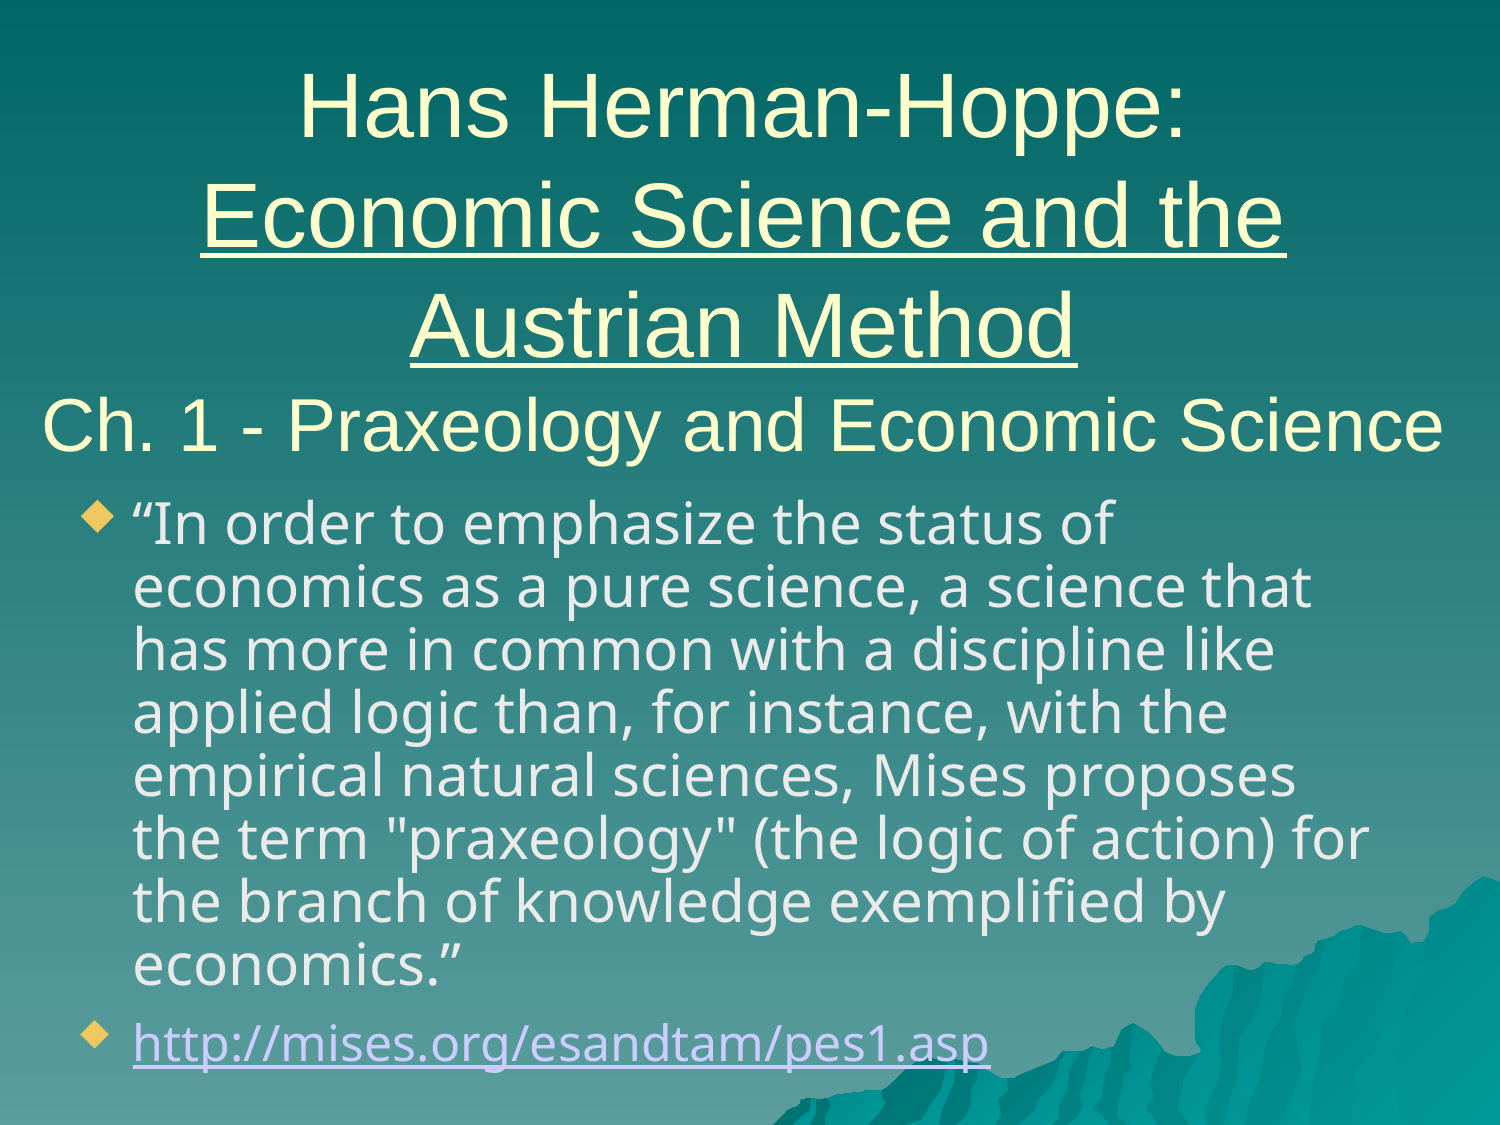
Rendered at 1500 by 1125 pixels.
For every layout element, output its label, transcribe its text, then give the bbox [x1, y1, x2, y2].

list “In order to emphasize the status of economics as a pure science, a science that has more in common with a discipline like applied logic than, for instance, with the empirical natural sciences, Mises proposes the term "praxeology" (the logic of action) for the branch of knowledge exemplified by economics.” http://mises.org/esandtam/pes1.asp [62, 486, 1413, 1088]
title Hans Herman-Hoppe: Economic Science and the Austrian Method Ch. 1 - Praxeology and Economic Science [12, 49, 1476, 463]
